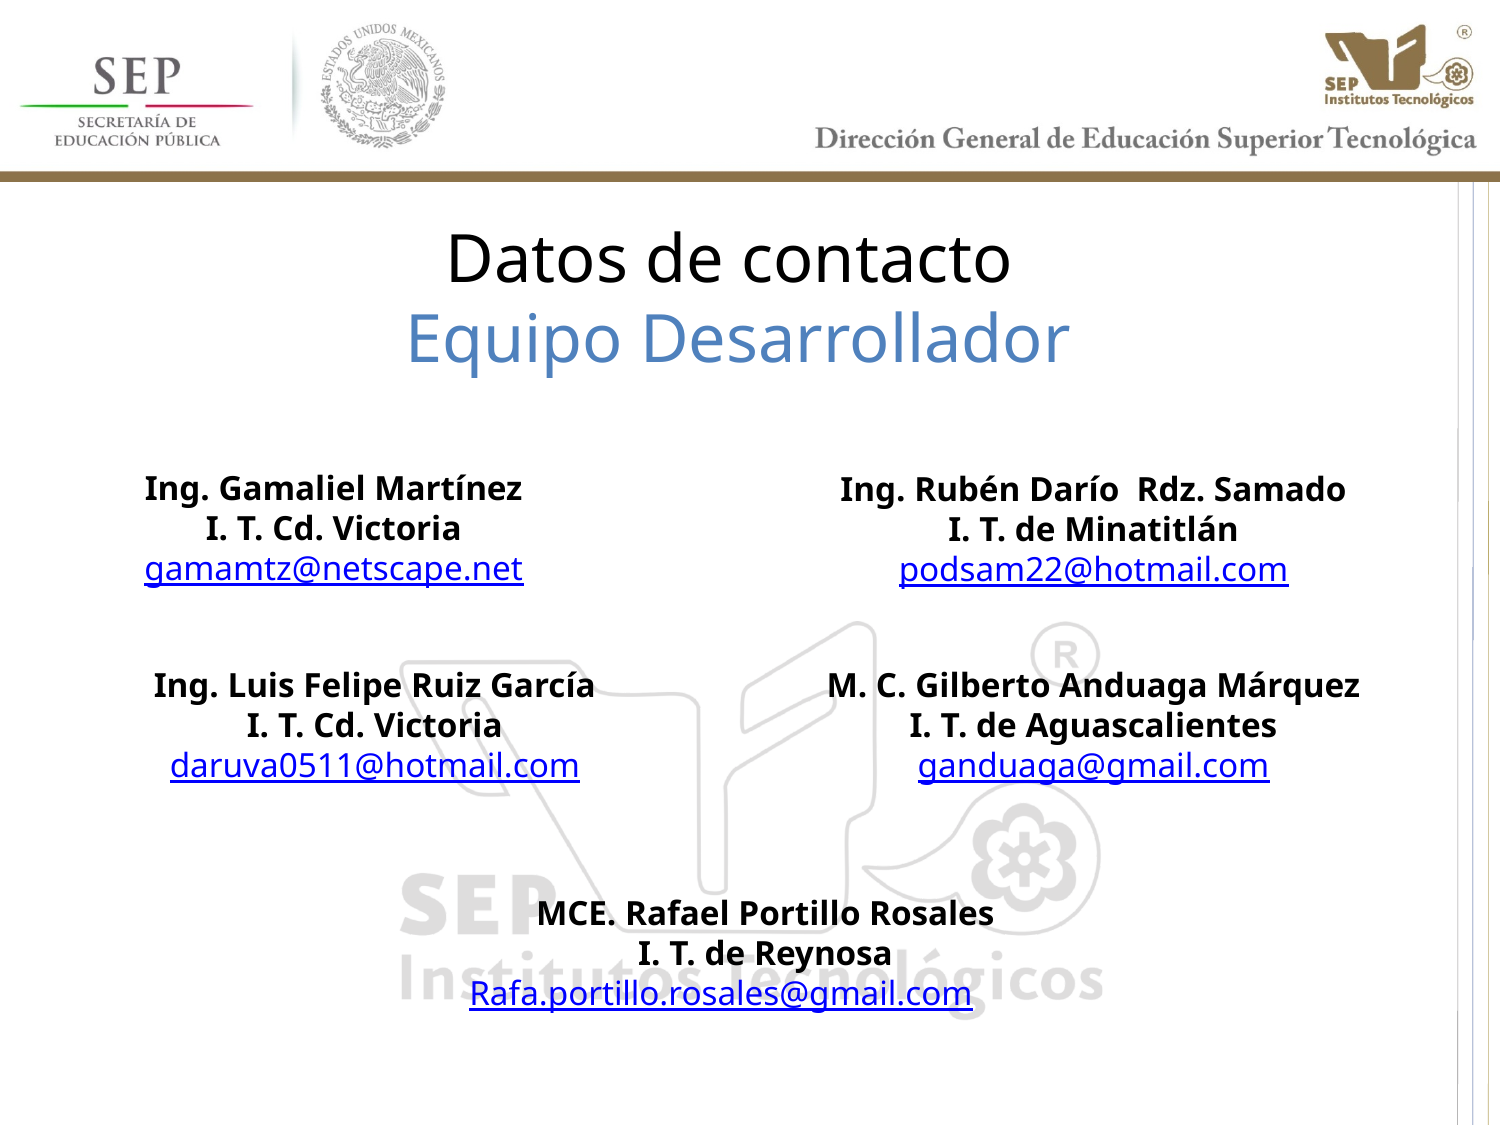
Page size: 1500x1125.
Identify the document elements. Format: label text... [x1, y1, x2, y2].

text_box MCE. Rafael Portillo Rosales I. T. de Reynosa Rafa.portillo.rosales@gmail.com [454, 885, 1077, 1026]
text_box Ing. Gamaliel Martínez I. T. Cd. Victoria gamamtz@netscape.net [91, 460, 577, 640]
picture [0, 1, 1500, 182]
text_box Ing. Luis Felipe Ruiz García I. T. Cd. Victoria daruva0511@hotmail.com [67, 656, 683, 797]
text_box Ing. Rubén Darío Rdz. Samado I. T. de Minatitlán podsam22@hotmail.com [786, 461, 1401, 602]
text_box M. C. Gilberto Anduaga Márquez I. T. de Aguascalientes ganduaga@gmail.com [786, 656, 1401, 797]
text_box Datos de contacto Equipo Desarrollador [104, 208, 1373, 396]
